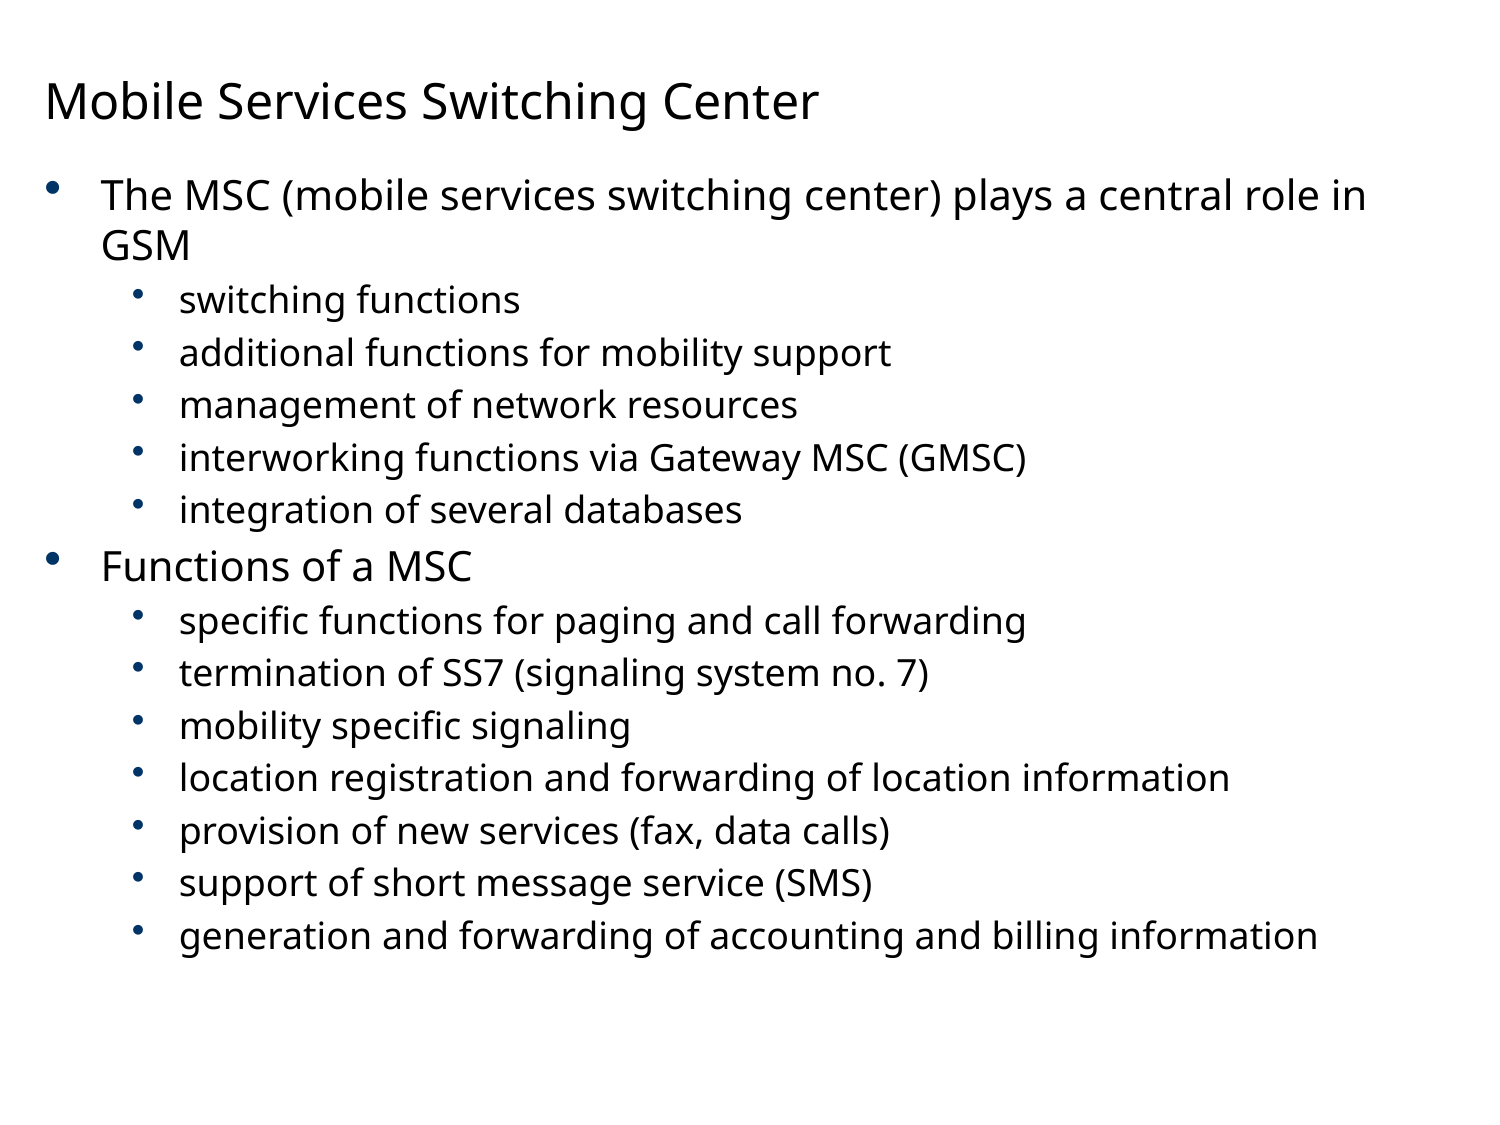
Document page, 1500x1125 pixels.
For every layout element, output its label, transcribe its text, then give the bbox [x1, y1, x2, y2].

title Mobile Services Switching Center [29, 0, 1022, 138]
list The MSC (mobile services switching center) plays a central role in GSM switching functions additional functions for mobility support management of network resources interworking functions via Gateway MSC (GMSC) integration of several databases Functions of a MSC specific functions for paging and call forwarding termination of SS7 (signaling system no. 7) mobility specific signaling location registration and forwarding of location information provision of new services (fax, data calls) support of short message service (SMS) generation and forwarding of accounting and billing information [29, 160, 1471, 1039]
